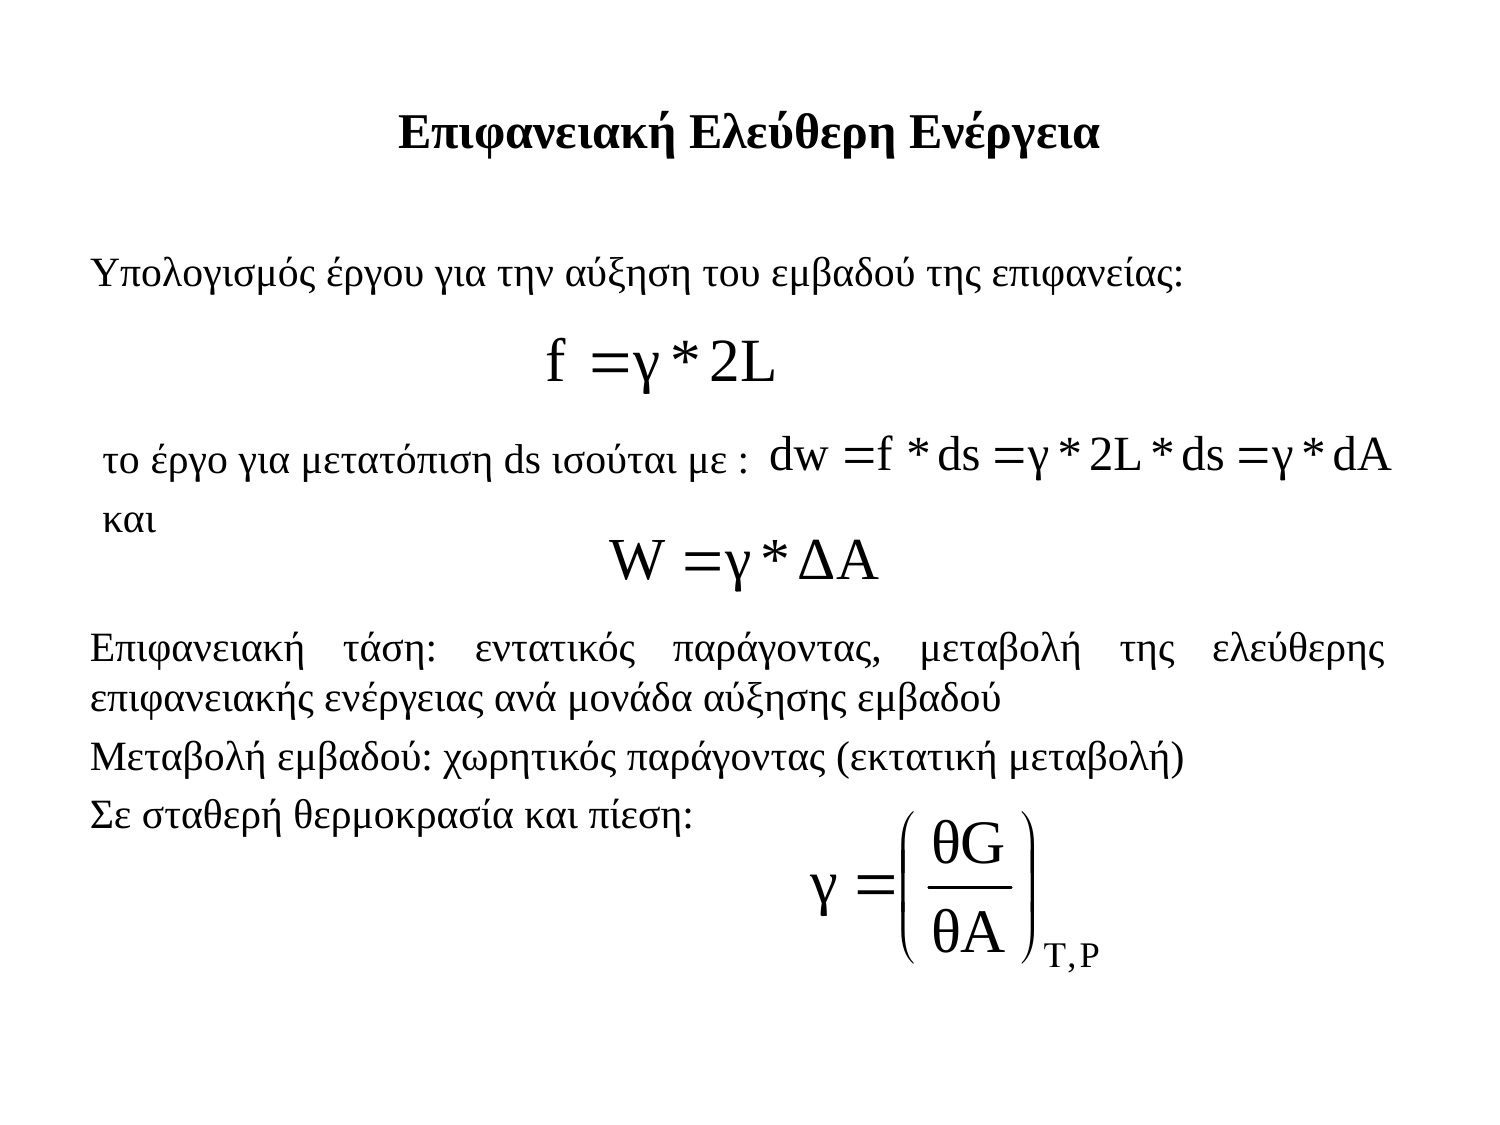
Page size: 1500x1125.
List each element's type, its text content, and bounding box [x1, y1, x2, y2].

text_box Επιφανειακή τάση: εντατικός παράγοντας, μεταβολή της ελεύθερης επιφανειακής ενέργειας ανά μονάδα αύξησης εμβαδού Μεταβολή εμβαδού: χωρητικός παράγοντας (εκτατική μεταβολή) Σε σταθερή θερμοκρασία και πίεση: [75, 612, 1400, 850]
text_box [762, 424, 1401, 491]
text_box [799, 799, 1113, 986]
list Υπολογισμός έργου για την αύξηση του εμβαδού της επιφανείας: [74, 237, 1388, 326]
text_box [599, 524, 888, 605]
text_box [537, 324, 788, 407]
text_box το έργο για μετατόπιση ds ισούται με : και [87, 424, 775, 563]
title Επιφανειακή Ελεύθερη Ενέργεια [111, 66, 1388, 192]
